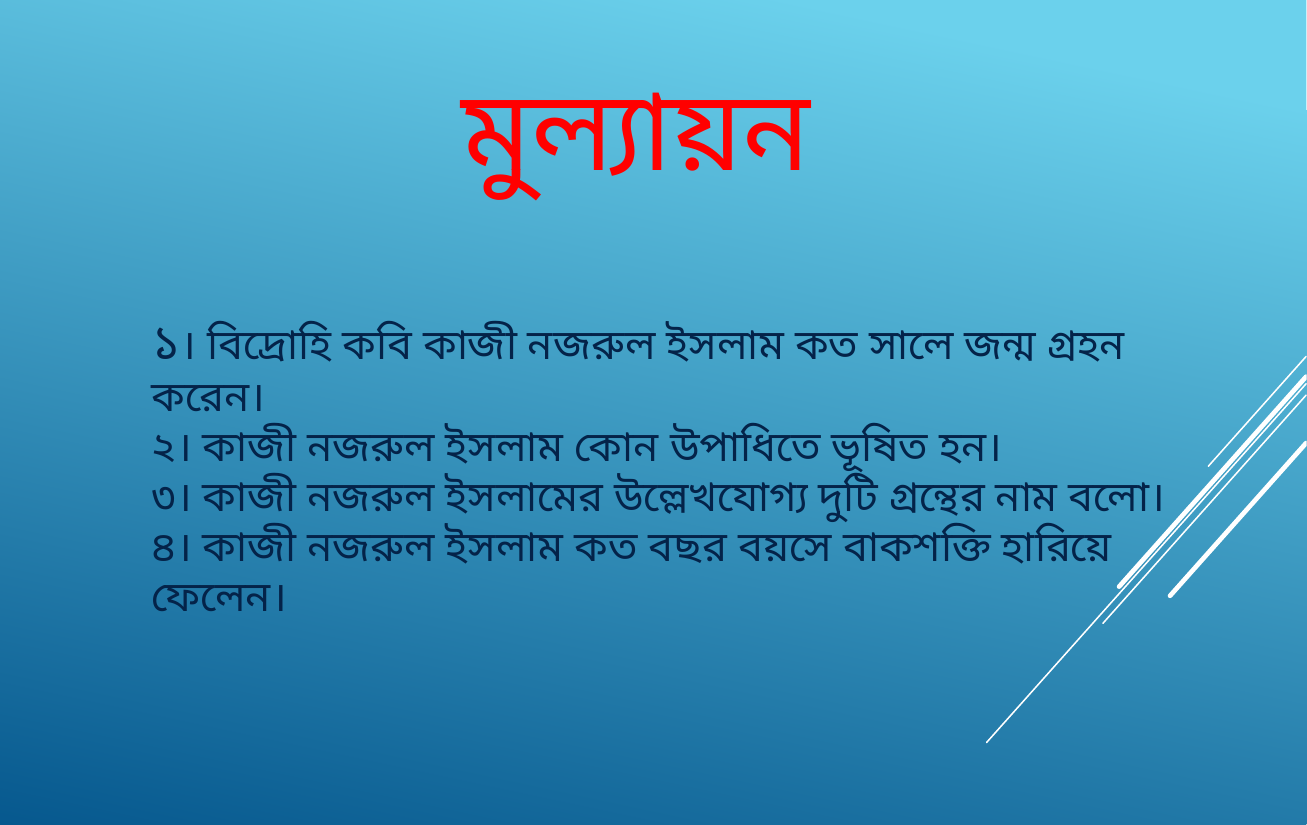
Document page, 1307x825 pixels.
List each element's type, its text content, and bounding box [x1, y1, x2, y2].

text_box ১। বিদ্রোহি কবি কাজী নজরুল ইসলাম কত সালে জন্ম গ্রহন করেন। ২। কাজী নজরুল ইসলাম কোন উপাধিতে ভূষিত হন। ৩। কাজী নজরুল ইসলামের উল্লেখযোগ্য দুটি গ্রন্থের নাম বলো। ৪। কাজী নজরুল ইসলাম কত বছর বয়সে বাকশক্তি হারিয়ে ফেলেন। [136, 302, 1219, 697]
text_box মুল্যায়ন [136, 71, 1136, 179]
